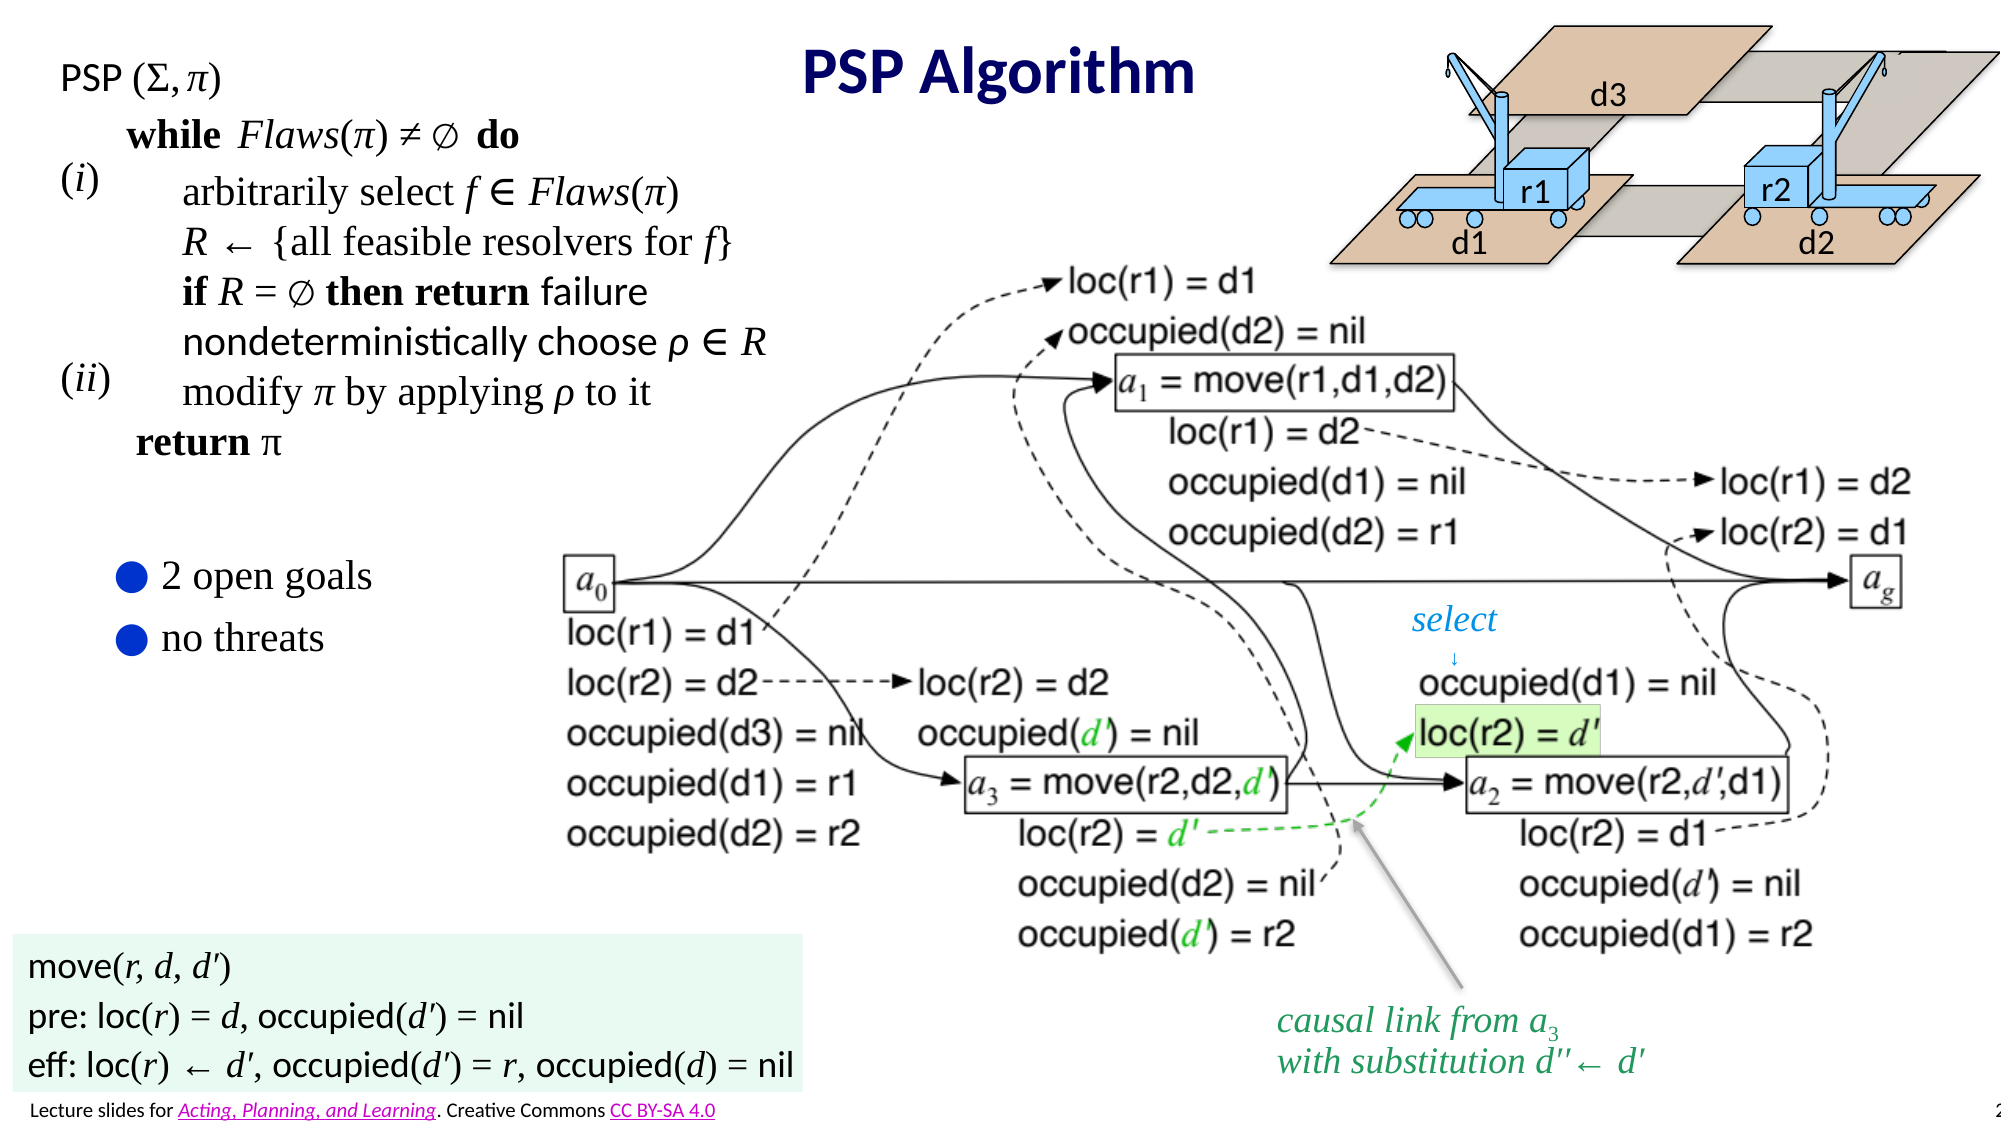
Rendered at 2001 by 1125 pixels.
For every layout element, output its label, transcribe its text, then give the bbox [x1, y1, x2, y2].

title PSP Algorithm [274, 16, 1726, 115]
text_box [45, 41, 807, 518]
text_box causal link from a3 with substitution d′′← d′ [1260, 988, 1664, 1092]
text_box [1352, 818, 1463, 989]
text_box move(r, d, d′) pre: loc(r) = d, occupied(d′) = nil eff: loc(r) ← d′, occupied(d′) = r, occupied(d) = nil [12, 934, 803, 1092]
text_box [1329, 25, 2000, 264]
picture [557, 250, 1915, 956]
list 2 open goals no threats [98, 539, 552, 662]
